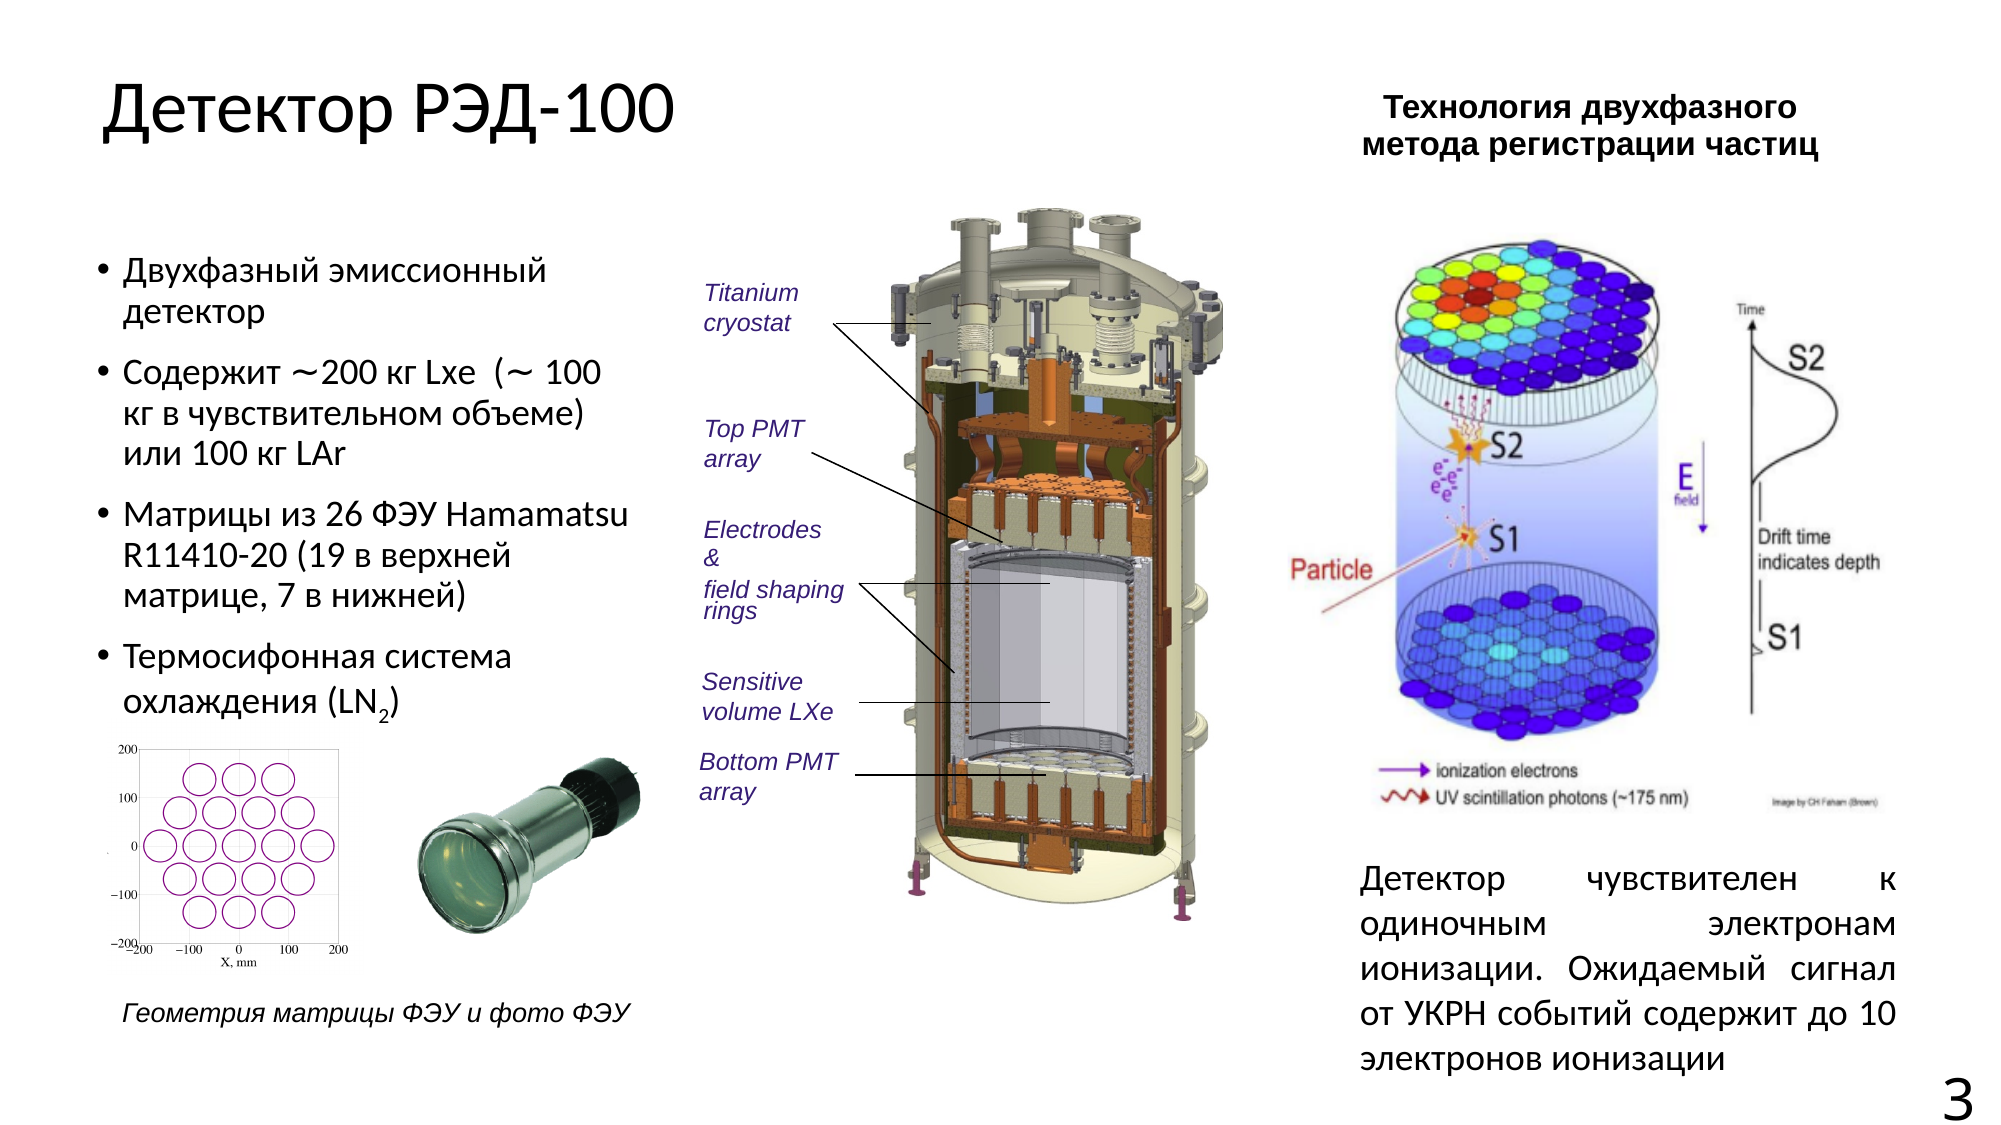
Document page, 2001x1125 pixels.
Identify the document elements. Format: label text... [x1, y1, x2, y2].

text_box Детектор РЭД-100 [87, 42, 1486, 137]
picture [106, 718, 364, 976]
text_box Геометрия матрицы ФЭУ и фото ФЭУ [107, 976, 765, 1044]
picture [1279, 151, 1929, 831]
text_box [683, 207, 1223, 922]
text_box Детектор чувствителен к одиночным электронам ионизации. Ожидаемый сигнал от УКРН событий содержит до 10 электронов ионизации [1344, 837, 1912, 1093]
text_box 3 [1927, 1054, 2000, 1125]
picture [373, 702, 676, 986]
text_box Технология двухфазного метода регистрации частиц [1344, 75, 1837, 151]
text_box Двухфазный эмиссионный детектор Содержит ∼200 кг Lxe (∼ 100 кг в чувствительном объеме) или 100 кг LAr Матрицы из 26 ФЭУ Hamamatsu R11410-20 (19 в верхней матрице, 7 в нижней) Термосифонная система охлаждения (LN2) [70, 235, 648, 461]
